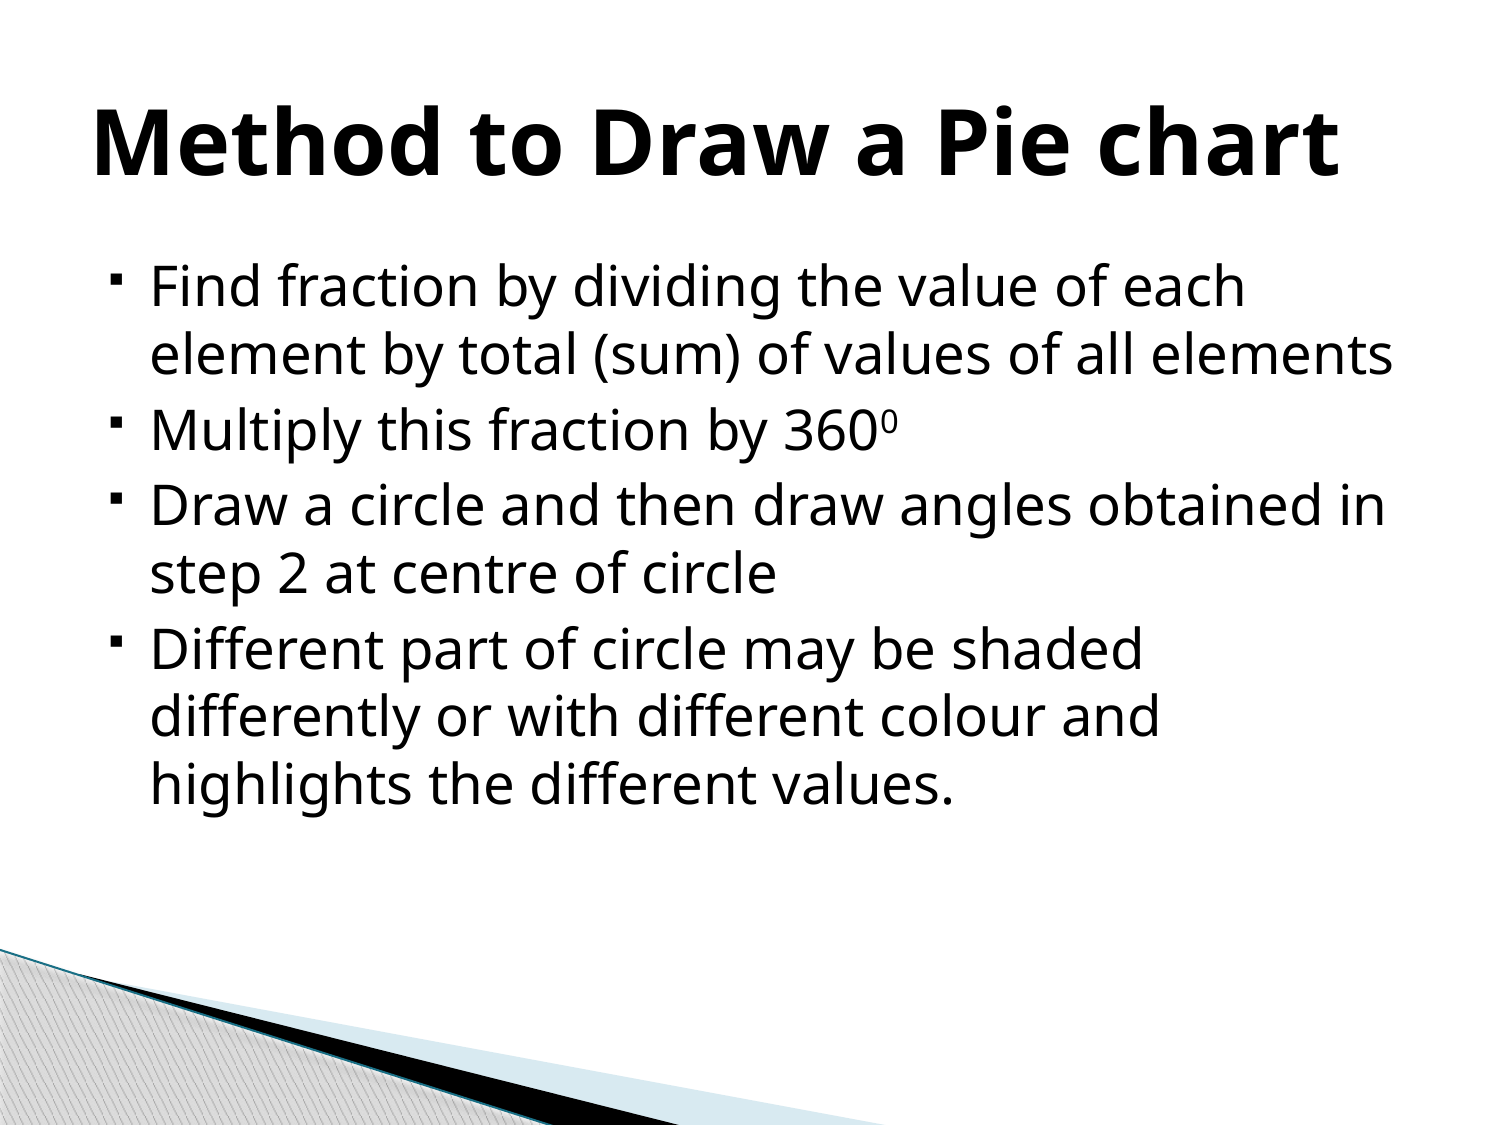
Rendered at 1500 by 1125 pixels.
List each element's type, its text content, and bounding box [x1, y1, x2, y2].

list Find fraction by dividing the value of each element by total (sum) of values of all elements Multiply this fraction by 3600 Draw a circle and then draw angles obtained in step 2 at centre of circle Different part of circle may be shaded differently or with different colour and highlights the different values. [75, 243, 1425, 986]
title Method to Draw a Pie chart [75, 45, 1425, 233]
